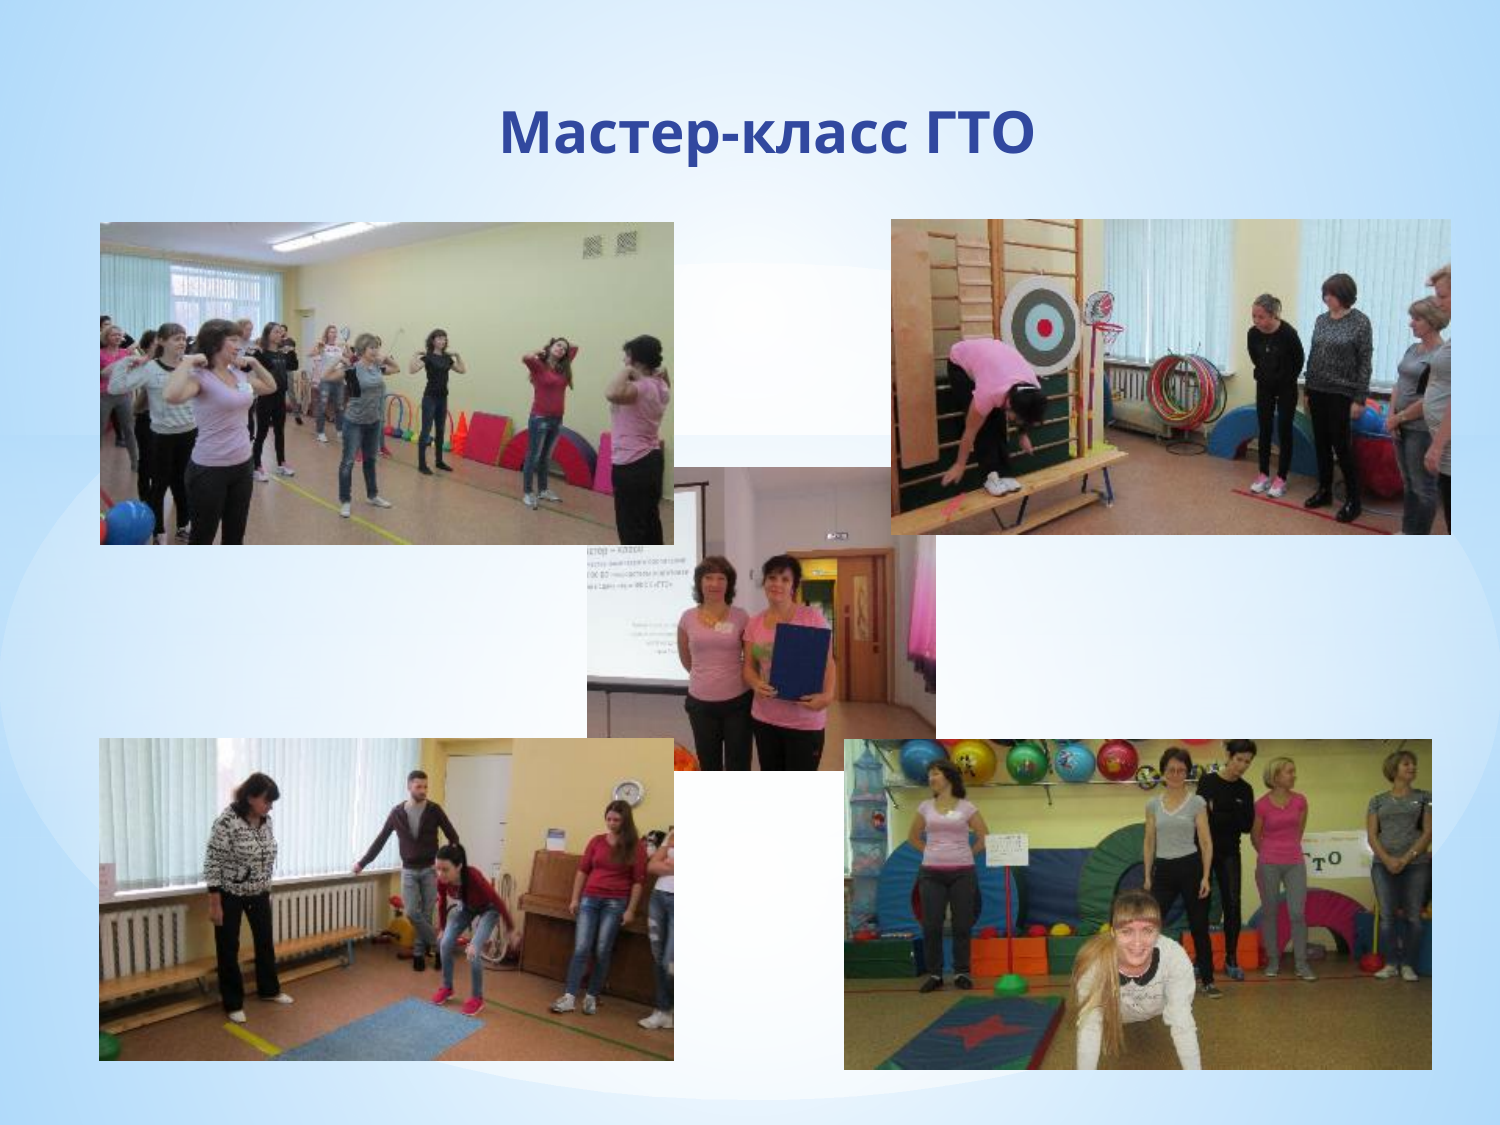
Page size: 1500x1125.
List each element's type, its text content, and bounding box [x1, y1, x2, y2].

title Мастер-класс ГТО [135, 66, 1400, 173]
picture [99, 219, 1451, 1070]
